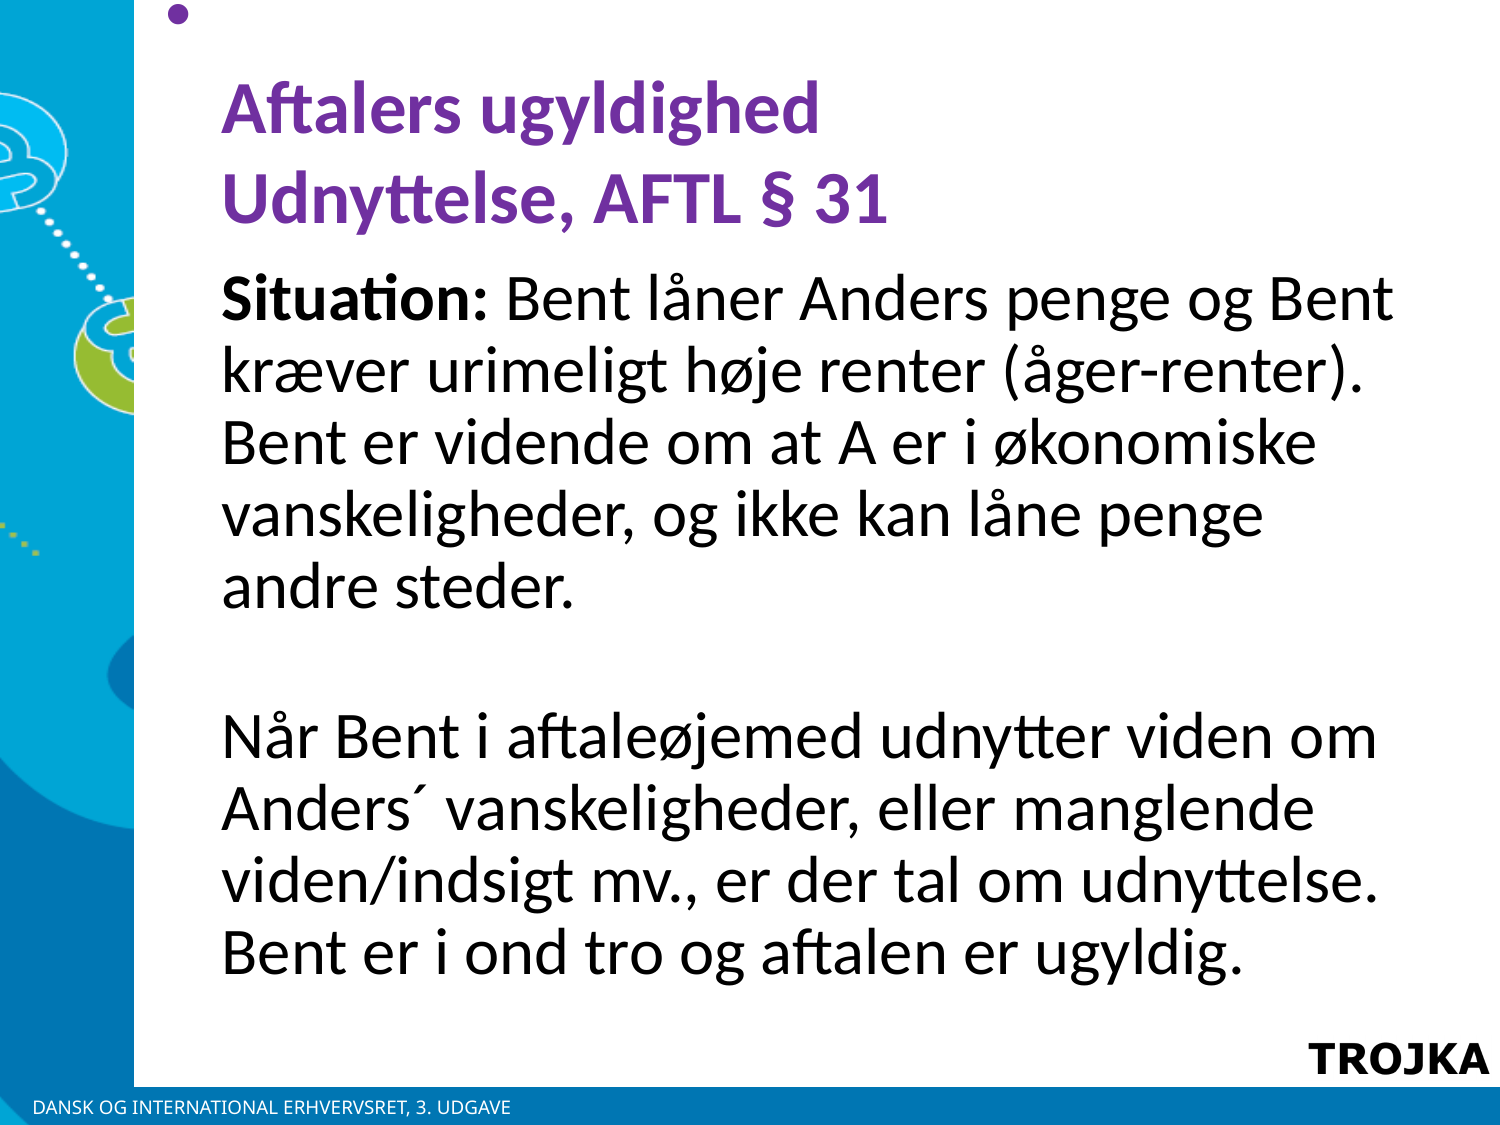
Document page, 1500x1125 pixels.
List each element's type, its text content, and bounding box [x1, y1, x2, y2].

picture [45, 218, 54, 226]
list Situation: Bent låner Anders penge og Bent kræver urimeligt høje renter (åger-renter). Bent er vidende om at A er i økonomiske vanskeligheder, og ikke kan låne penge andre steder. Når Bent i aftaleøjemed udnytter viden om Anders´ vanskeligheder, eller manglende viden/indsigt mv., er der tal om udnyttelse. Bent er i ond tro og aftalen er ugyldig. [206, 255, 1414, 998]
picture [74, 295, 134, 415]
picture [36, 208, 46, 214]
picture [53, 230, 63, 236]
picture [78, 263, 88, 270]
picture [87, 273, 95, 280]
picture [0, 92, 21, 98]
picture [1302, 1035, 1492, 1081]
picture [96, 285, 104, 291]
picture [62, 240, 71, 248]
title Aftalers ugyldighed Udnyttelse, AFTL § 31 [150, 54, 1500, 243]
picture [0, 101, 68, 213]
picture [70, 252, 79, 258]
picture [0, 142, 12, 162]
picture [129, 347, 134, 362]
picture [9, 533, 17, 538]
